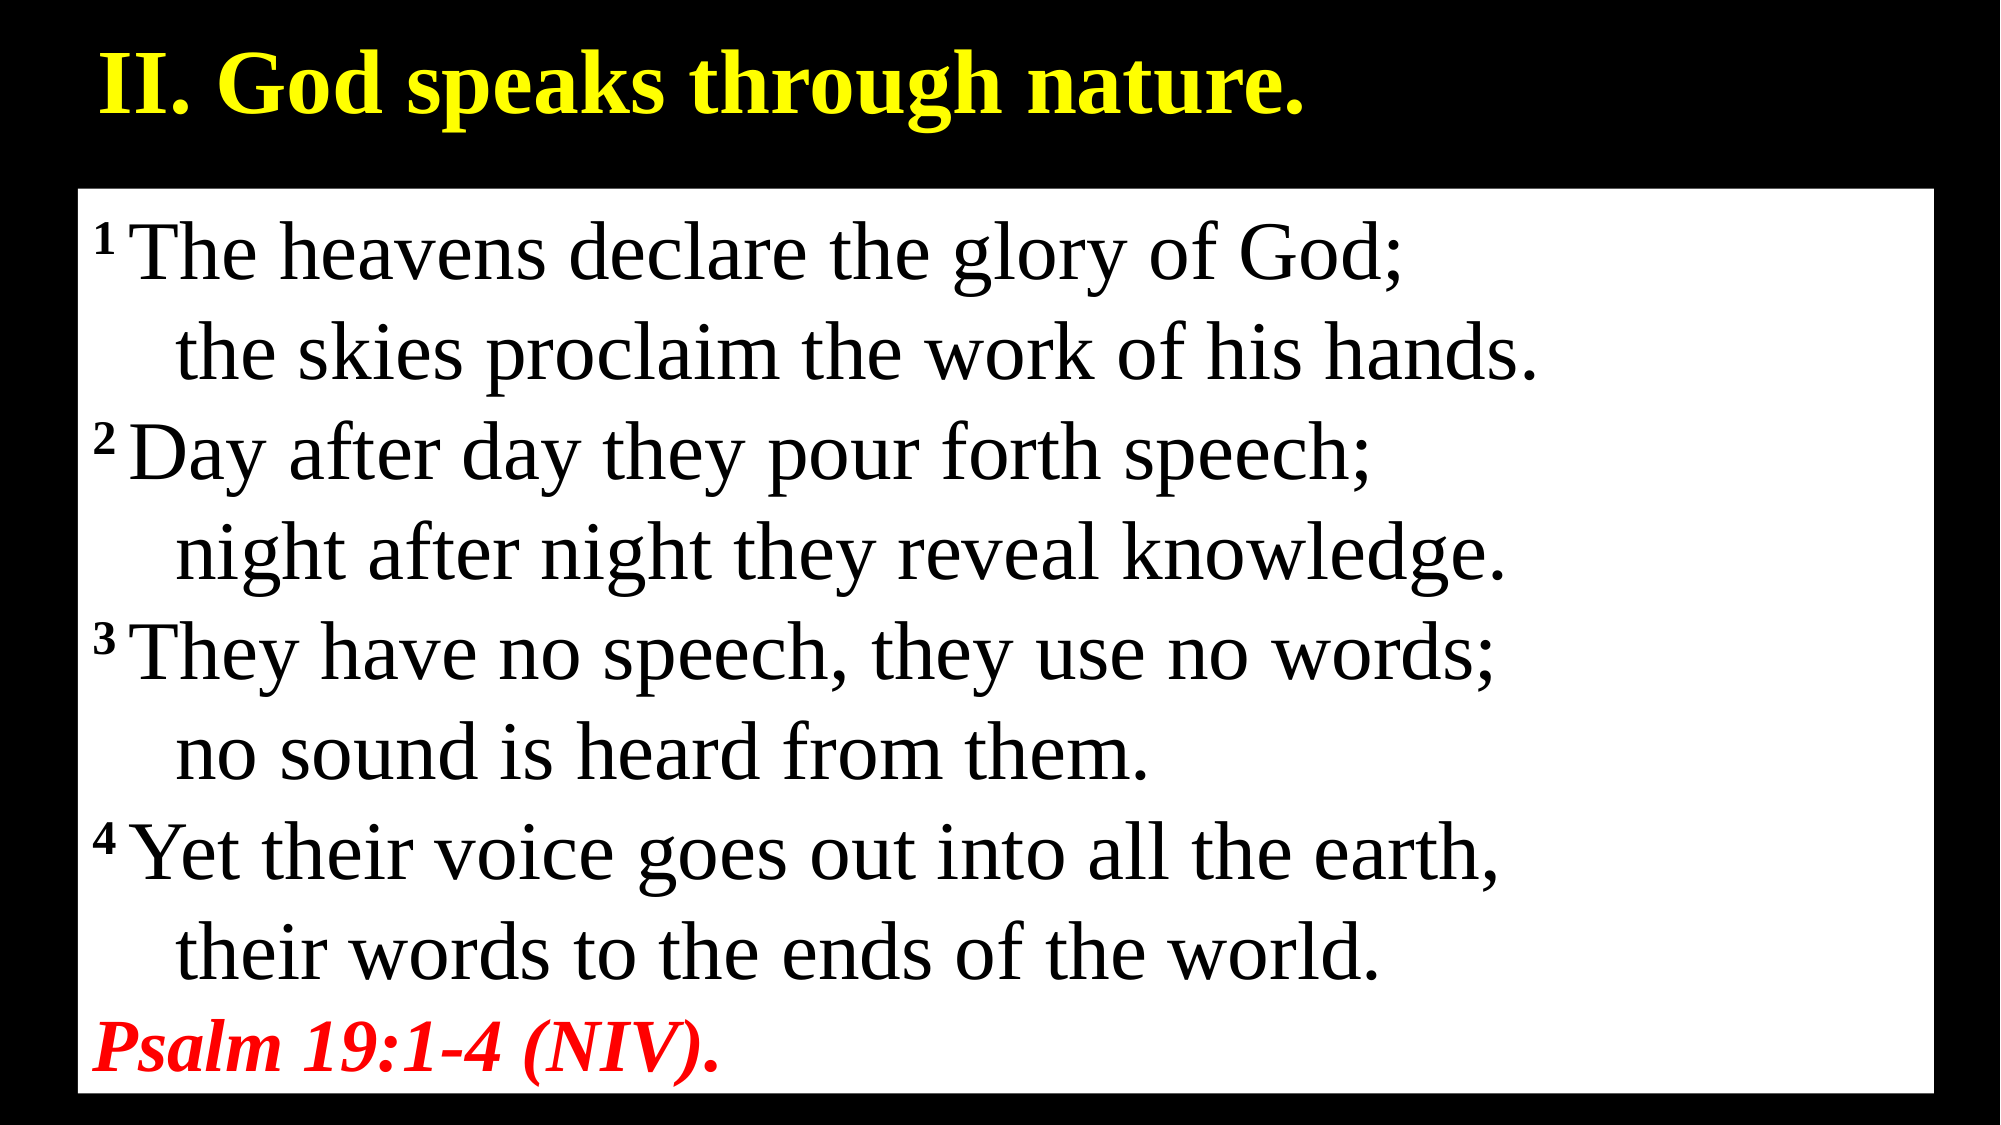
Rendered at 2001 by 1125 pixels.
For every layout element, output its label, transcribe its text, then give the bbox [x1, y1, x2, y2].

text_box 1 The heavens declare the glory of God; the skies proclaim the work of his hands. 2 Day after day they pour forth speech; night after night they reveal knowledge. 3 They have no speech, they use no words; no sound is heard from them. 4 Yet their voice goes out into all the earth, their words to the ends of the world. Psalm 19:1-4 (NIV). [77, 188, 1934, 1094]
text_box II. God speaks through nature. [83, 99, 1324, 139]
